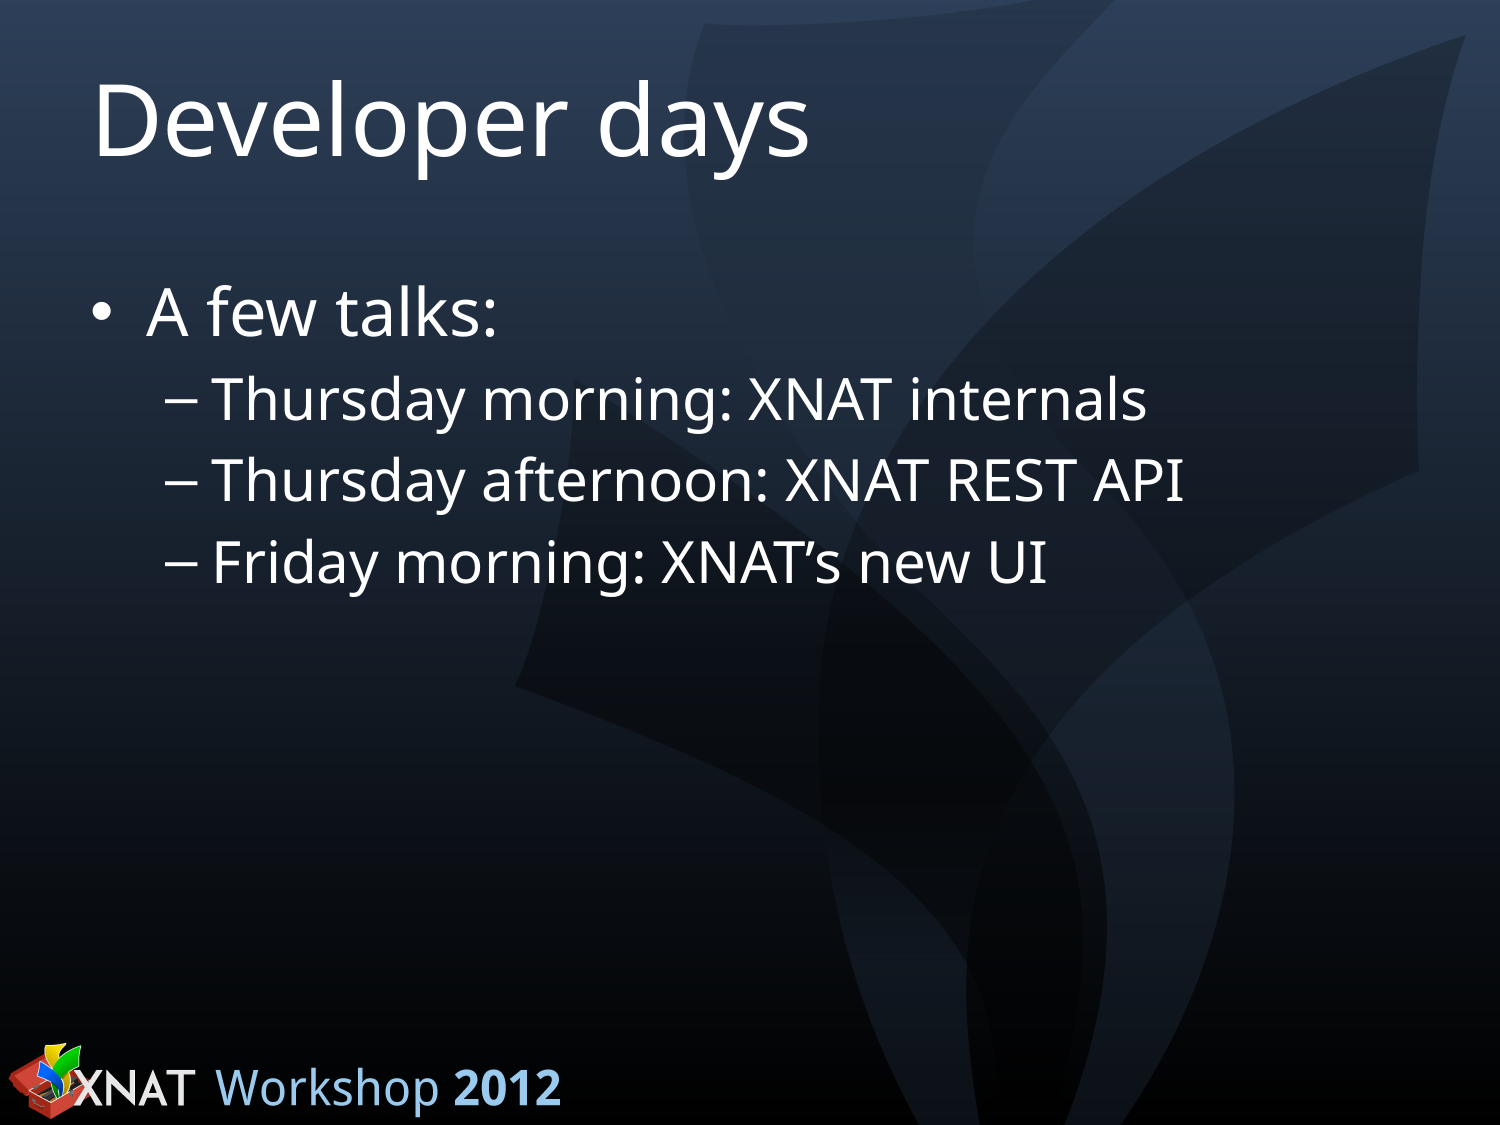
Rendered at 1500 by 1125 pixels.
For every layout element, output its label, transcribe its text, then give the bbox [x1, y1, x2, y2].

list A few talks: Thursday morning: XNAT internals Thursday afternoon: XNAT REST API Friday morning: XNAT’s new UI [75, 262, 1425, 1005]
title Developer days [75, 45, 1425, 188]
picture [0, 0, 1500, 1125]
